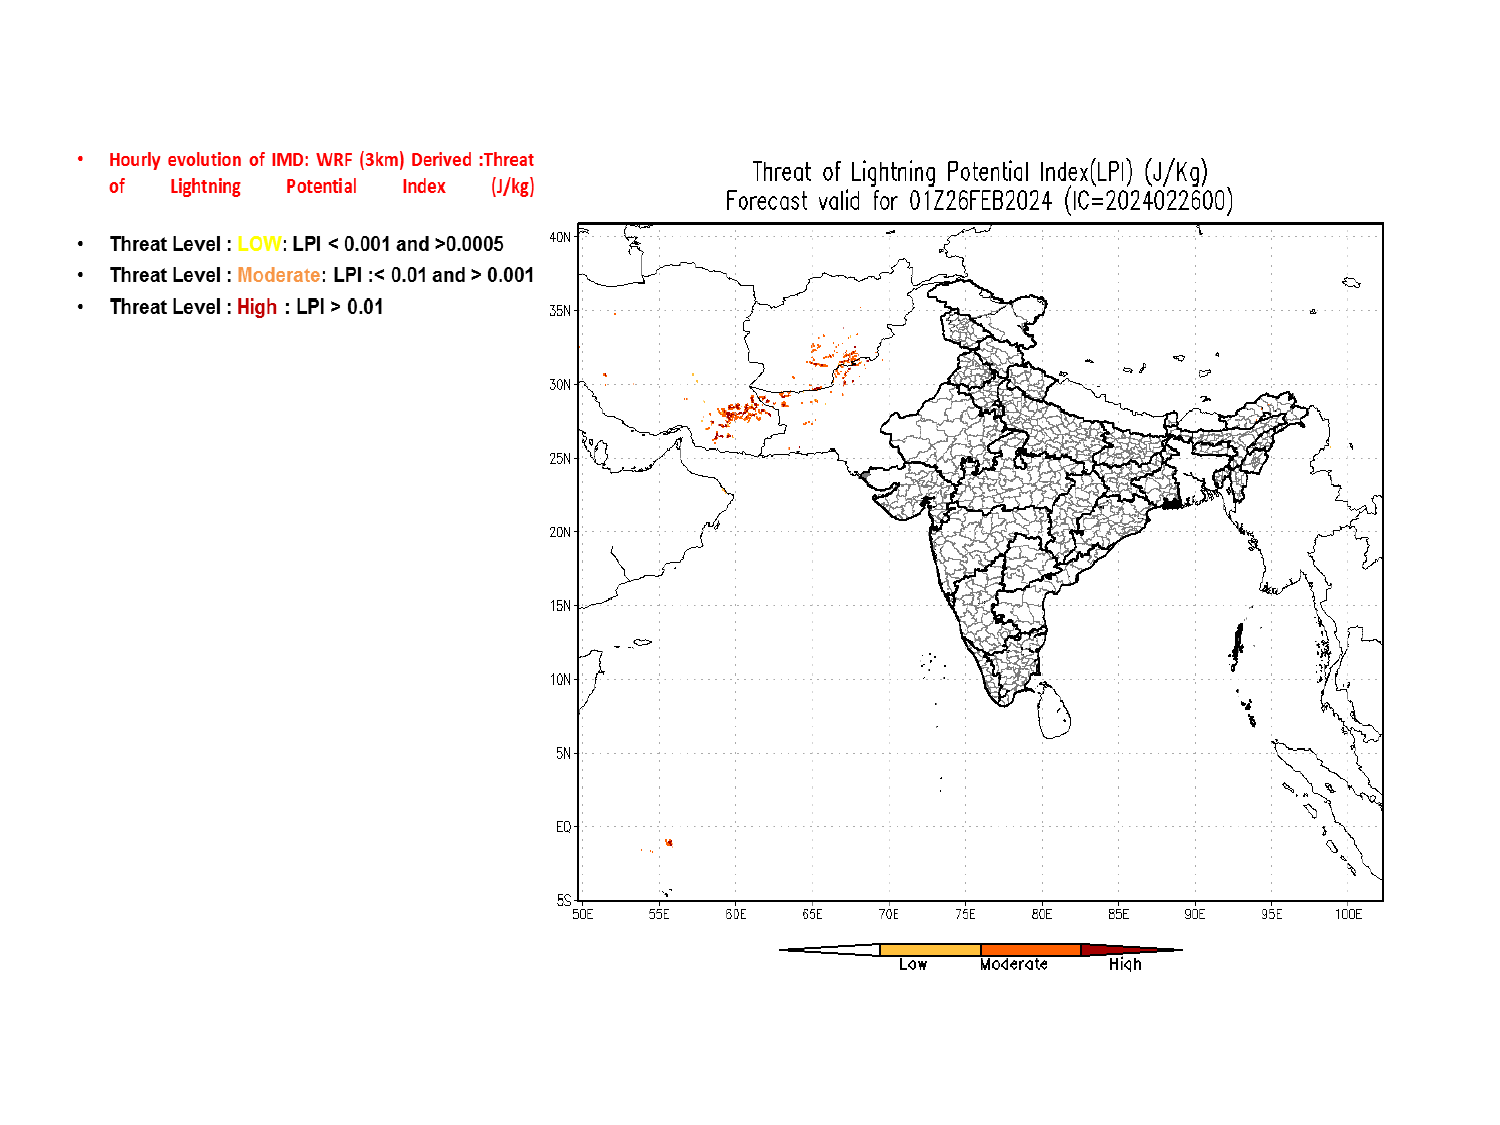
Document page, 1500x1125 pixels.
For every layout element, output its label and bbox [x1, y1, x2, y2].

picture [74, 149, 1426, 976]
